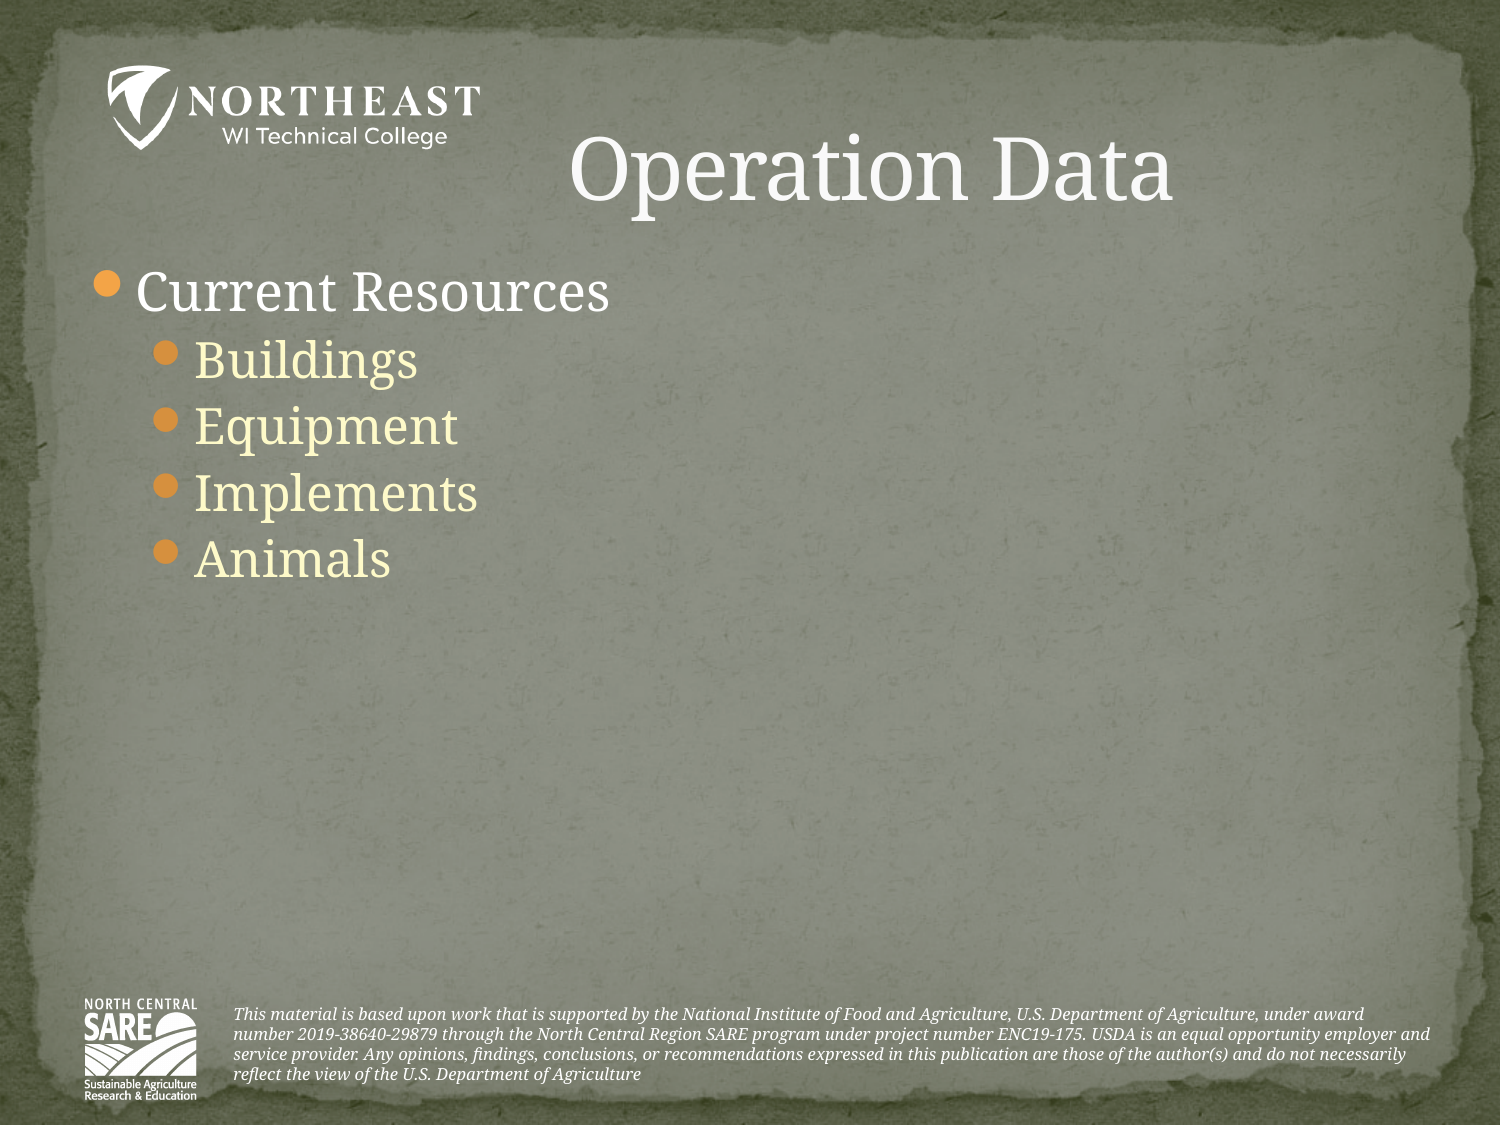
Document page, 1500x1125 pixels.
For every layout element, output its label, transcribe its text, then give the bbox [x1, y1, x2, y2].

title Operation Data [553, 24, 1425, 225]
picture [87, 44, 500, 169]
picture [71, 985, 210, 1113]
list Current Resources Buildings Equipment Implements Animals [75, 249, 1425, 1000]
